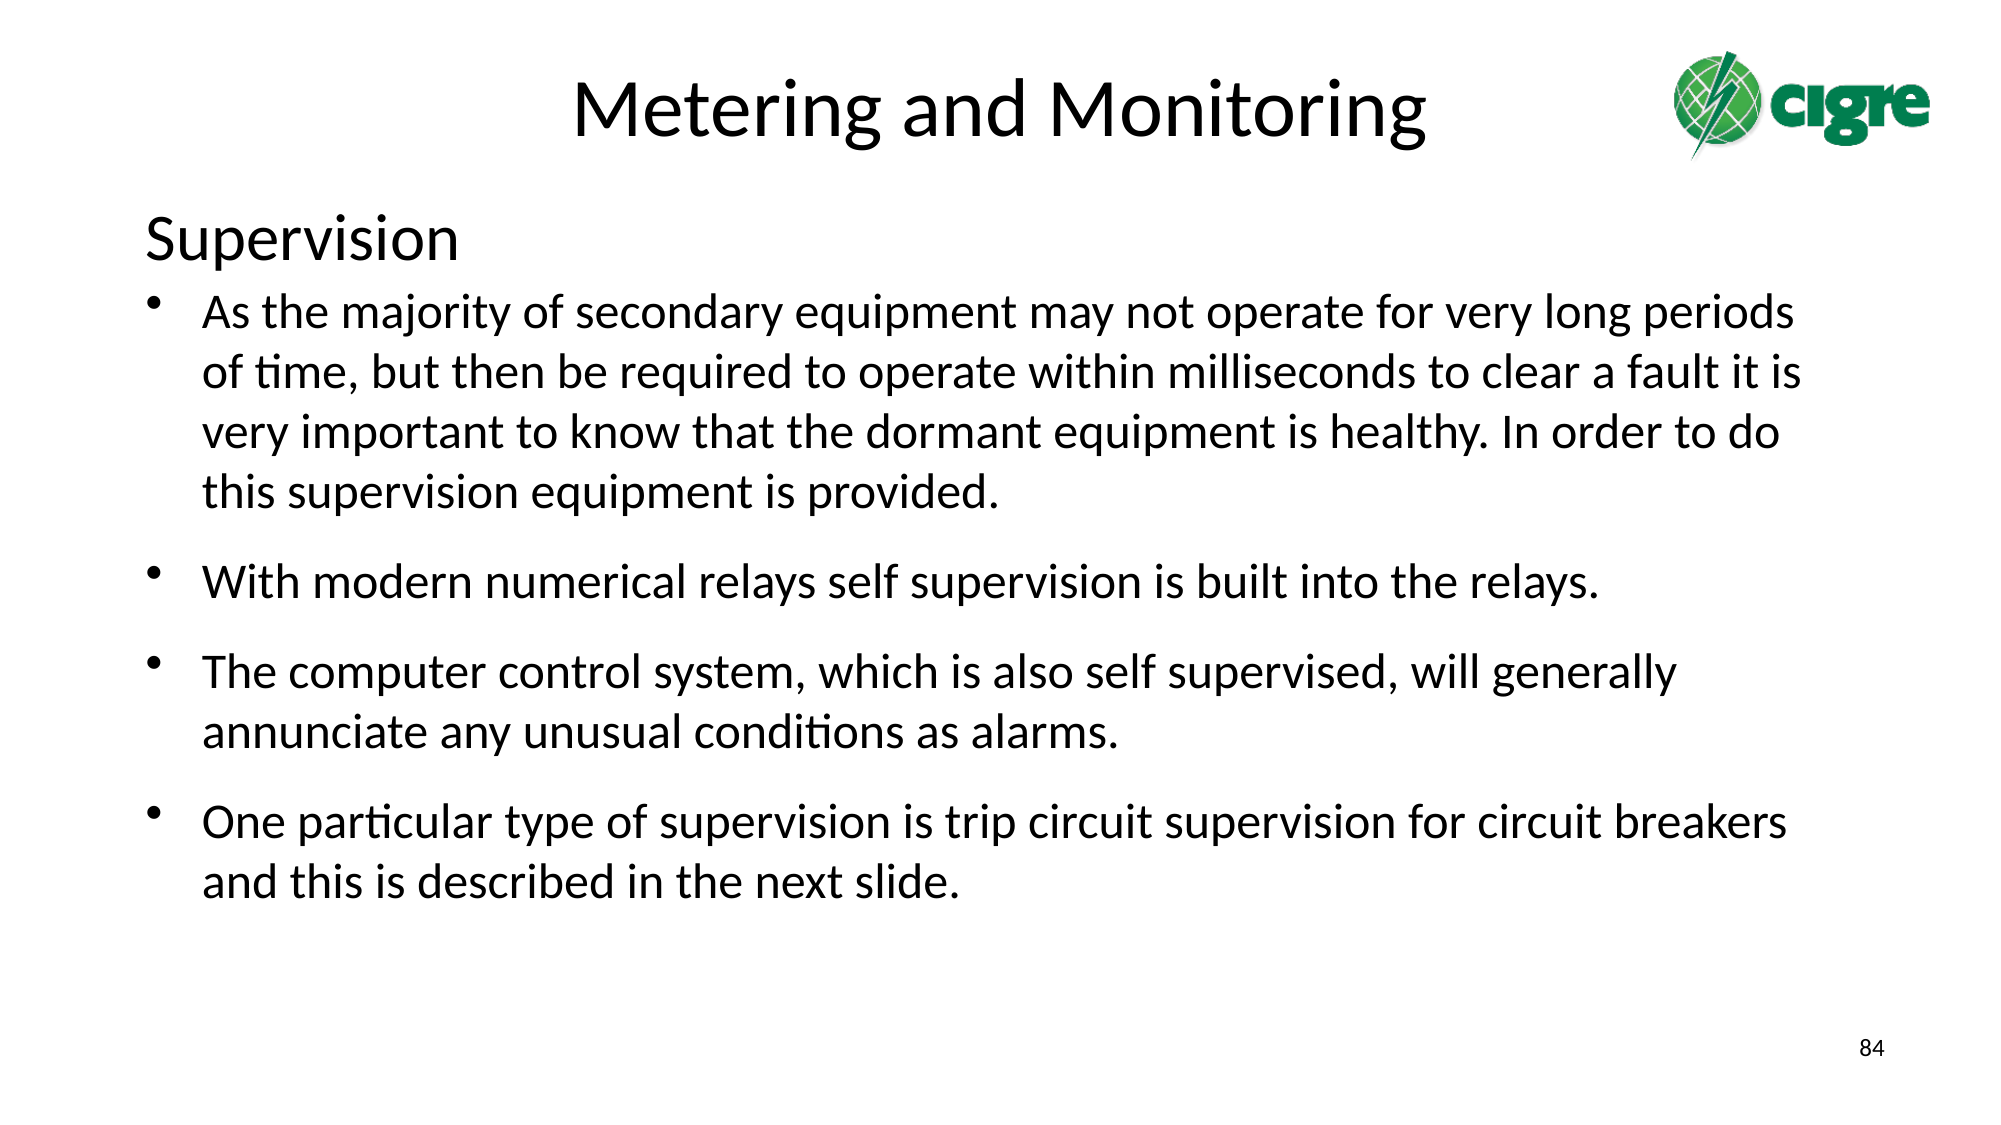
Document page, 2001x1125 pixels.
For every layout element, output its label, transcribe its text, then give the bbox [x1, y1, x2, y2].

picture [1900, 42, 1939, 173]
slide_number 84 [1433, 1024, 1900, 1103]
text_box Supervision As the majority of secondary equipment may not operate for very long periods of time, but then be required to operate within milliseconds to clear a fault it is very important to know that the dormant equipment is healthy. In order to do this supervision equipment is provided. With modern numerical relays self supervision is built into the relays. The computer control system, which is also self supervised, will generally annunciate any unusual conditions as alarms. One particular type of supervision is trip circuit supervision for circuit breakers and this is described in the next slide. [130, 186, 1837, 961]
title Metering and Monitoring [99, 18, 1900, 187]
